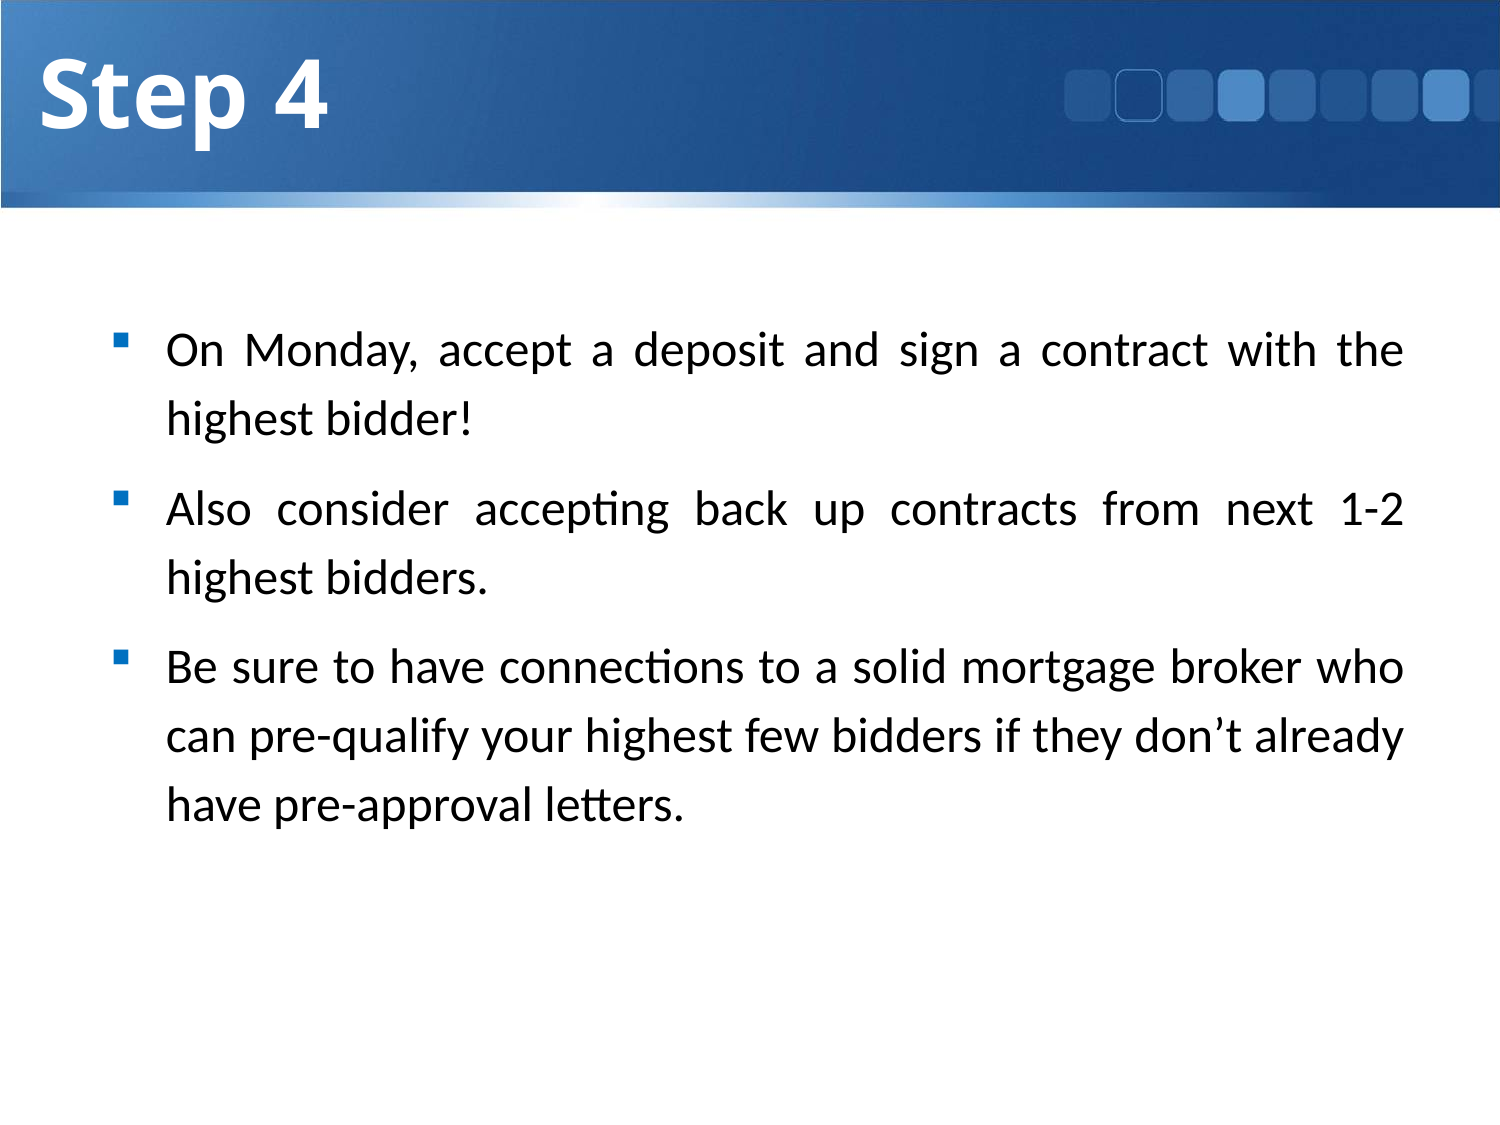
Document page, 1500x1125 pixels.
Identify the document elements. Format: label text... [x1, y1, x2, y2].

text_box Step 4 [23, 24, 1499, 155]
picture [0, 0, 1500, 1125]
text_box On Monday, accept a deposit and sign a contract with the highest bidder! Also consider accepting back up contracts from next 1-2 highest bidders. Be sure to have connections to a solid mortgage broker who can pre-qualify your highest few bidders if they don’t already have pre-approval letters. [94, 299, 1420, 840]
